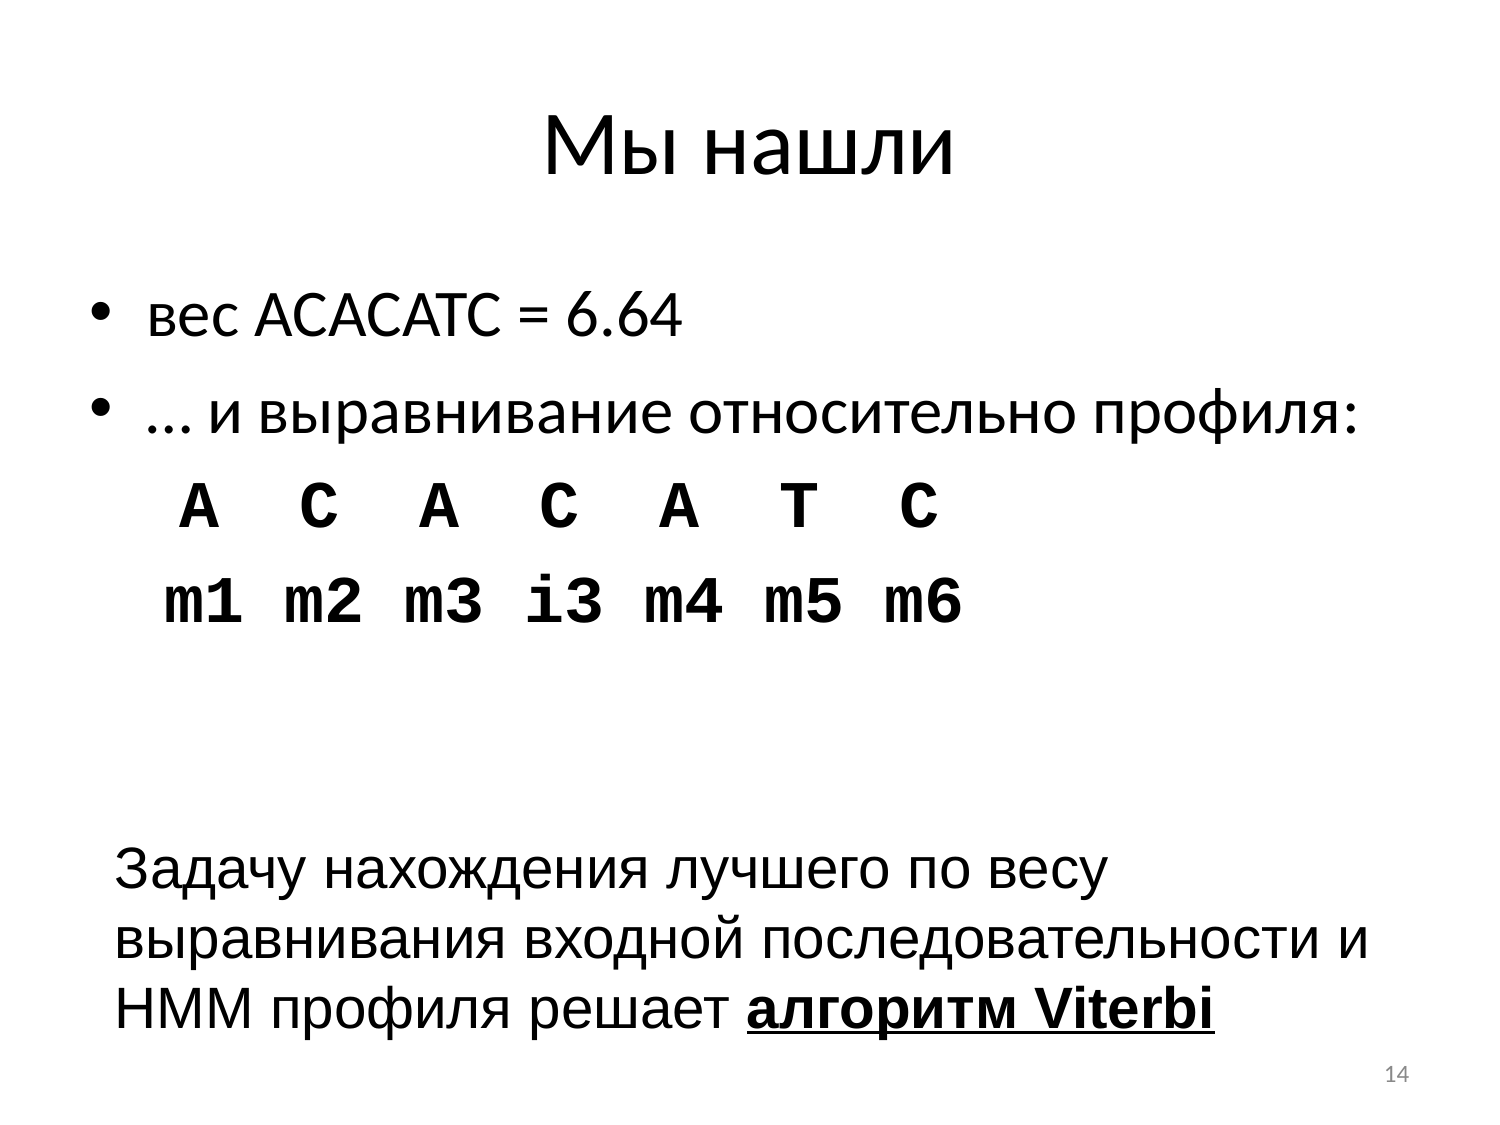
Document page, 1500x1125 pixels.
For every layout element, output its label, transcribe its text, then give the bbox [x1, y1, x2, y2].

list вес ACACATC = 6.64 … и выравнивание относительно профиля: A C A C A T C m1 m2 m3 i3 m4 m5 m6 [74, 262, 1377, 764]
title Мы нашли [74, 20, 1425, 256]
text_box Задачу нахождения лучшего по весу выравнивания входной последовательности и HMM профиля решает алгоритм Viterbi [100, 822, 1400, 1048]
slide_number 14 [1074, 1042, 1425, 1103]
